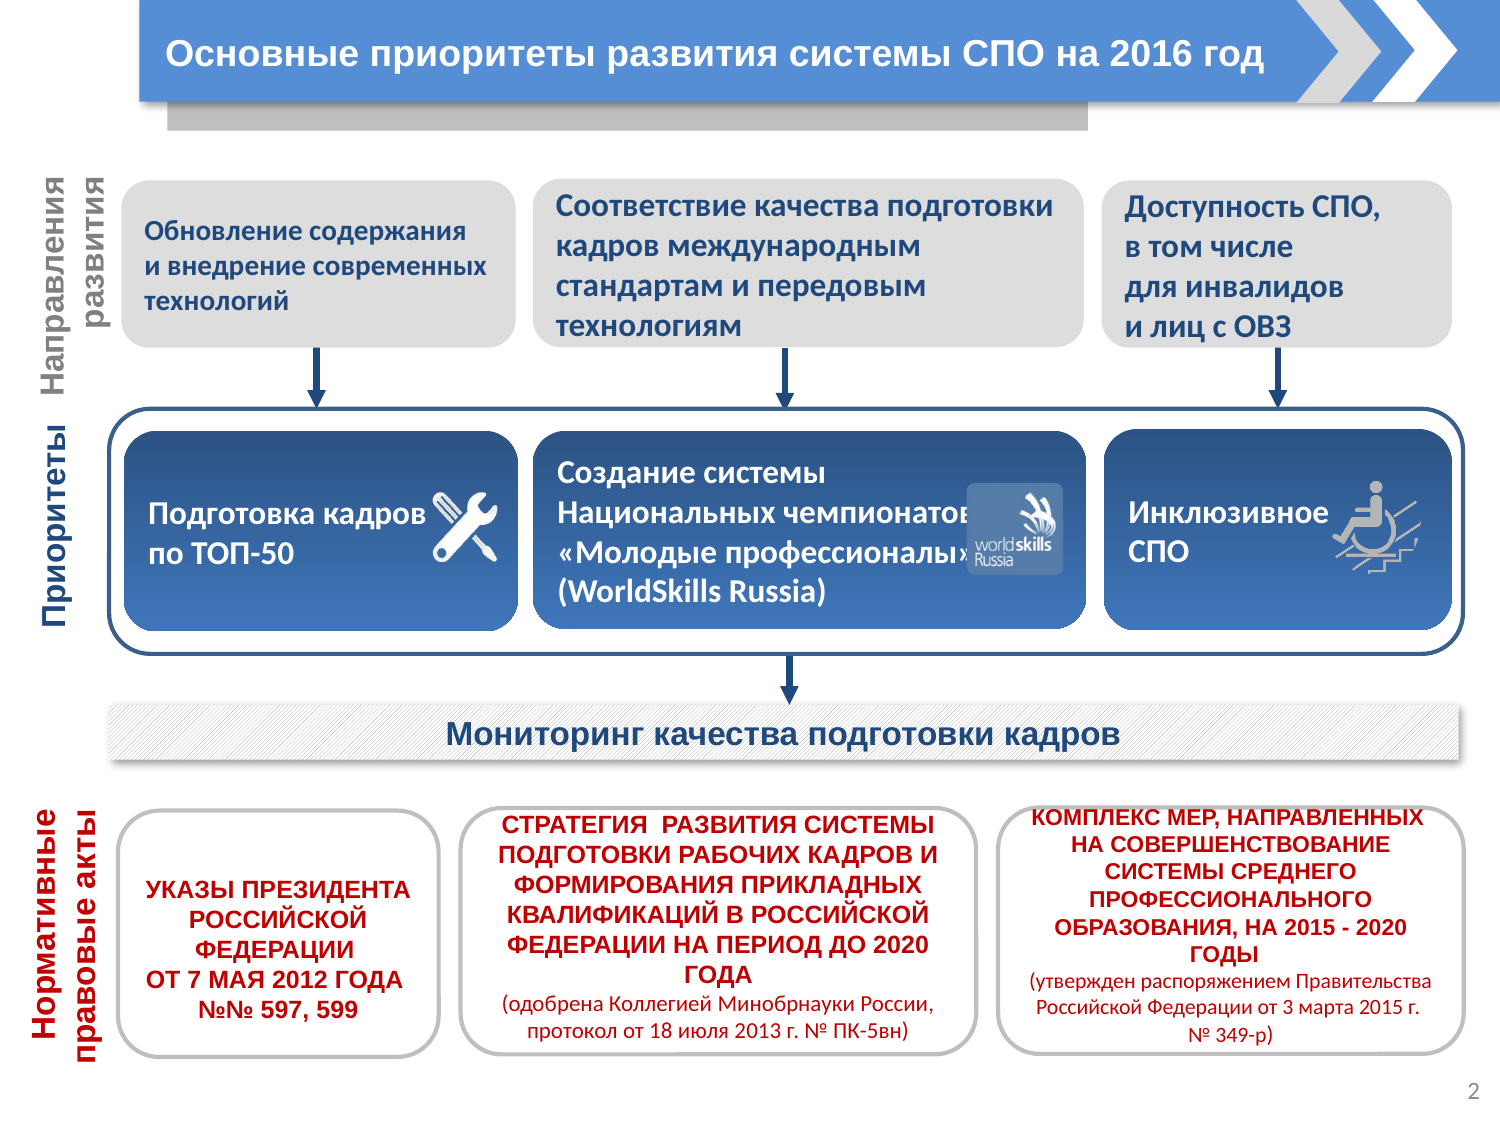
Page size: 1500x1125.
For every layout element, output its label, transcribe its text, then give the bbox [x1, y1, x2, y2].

slide_number 2 [1144, 1059, 1495, 1120]
text_box СТРАТЕГИЯ РАЗВИТИЯ СИСТЕМЫ ПОДГОТОВКИ РАБОЧИХ КАДРОВ И ФОРМИРОВАНИЯ ПРИКЛАДНЫХ КВАЛИФИКАЦИЙ В РОССИЙСКОЙ ФЕДЕРАЦИИ НА ПЕРИОД ДО 2020 ГОДА (одобрена Коллегией Минобрнауки России, протокол от 18 июля 2013 г. № ПК-5вн) [458, 805, 979, 1057]
text_box Обновление содержания и внедрение современных технологий [119, 178, 518, 350]
text_box Приоритеты [24, 417, 79, 680]
text_box [165, 127, 1090, 133]
text_box [1343, 0, 1411, 102]
text_box [106, 406, 1466, 656]
text_box УКАЗЫ ПРЕЗИДЕНТА РОССИЙСКОЙ ФЕДЕРАЦИИ ОТ 7 МАЯ 2012 ГОДА №№ 597, 599 [115, 808, 441, 1060]
text_box Соответствие качества подготовки кадров международным стандартам и передовым технологиям [530, 176, 1086, 350]
text_box [1294, 0, 1383, 106]
picture [966, 482, 1064, 576]
text_box [1302, 12, 1335, 91]
text_box Доступность СПО, в том числе для инвалидов и лиц с ОВЗ [1099, 178, 1455, 350]
text_box [1370, 0, 1460, 104]
text_box Нормативные правовые акты [14, 794, 109, 1125]
text_box Направления развития [22, 161, 118, 417]
text_box [139, 0, 150, 102]
picture [420, 474, 510, 571]
text_box [1419, 0, 1500, 102]
text_box КОМПЛЕКС МЕР, НАПРАВЛЕННЫХ НА СОВЕРШЕНСТВОВАНИЕ СИСТЕМЫ СРЕДНЕГО ПРОФЕССИОНАЛЬНОГО ОБРАЗОВАНИЯ, НА 2015 - 2020 ГОДЫ (утвержден распоряжением Правительства Российской Федерации от 3 марта 2015 г. № 349-р) [995, 805, 1466, 1056]
text_box Основные приоритеты развития системы СПО на 2016 год [150, 0, 1302, 127]
text_box Мониторинг качества подготовки кадров [109, 704, 1459, 760]
